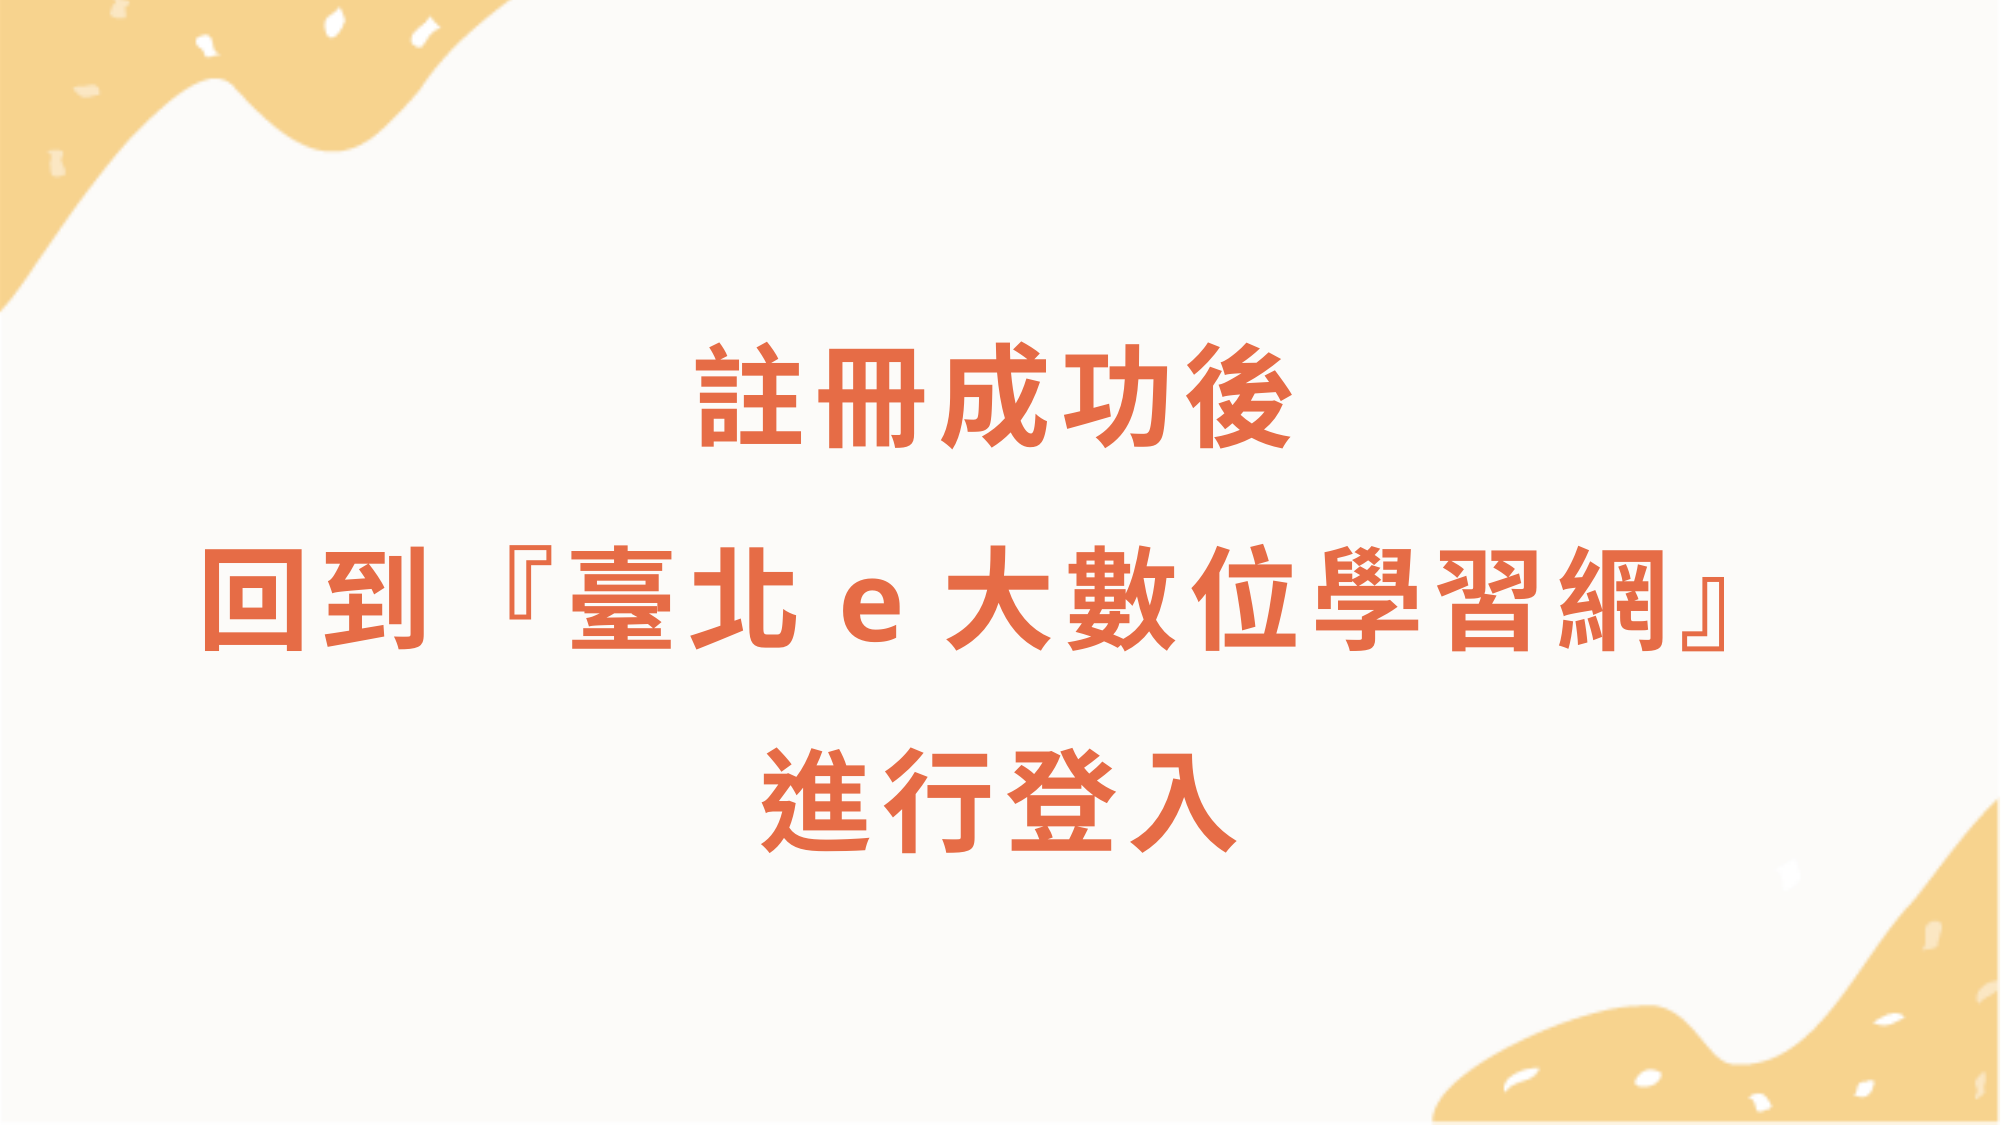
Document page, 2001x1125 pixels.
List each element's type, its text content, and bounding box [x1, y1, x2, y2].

picture [0, 0, 2001, 1125]
title 註冊成功後 回到『臺北e大數位學習網』 進行登入 [137, 245, 1863, 880]
